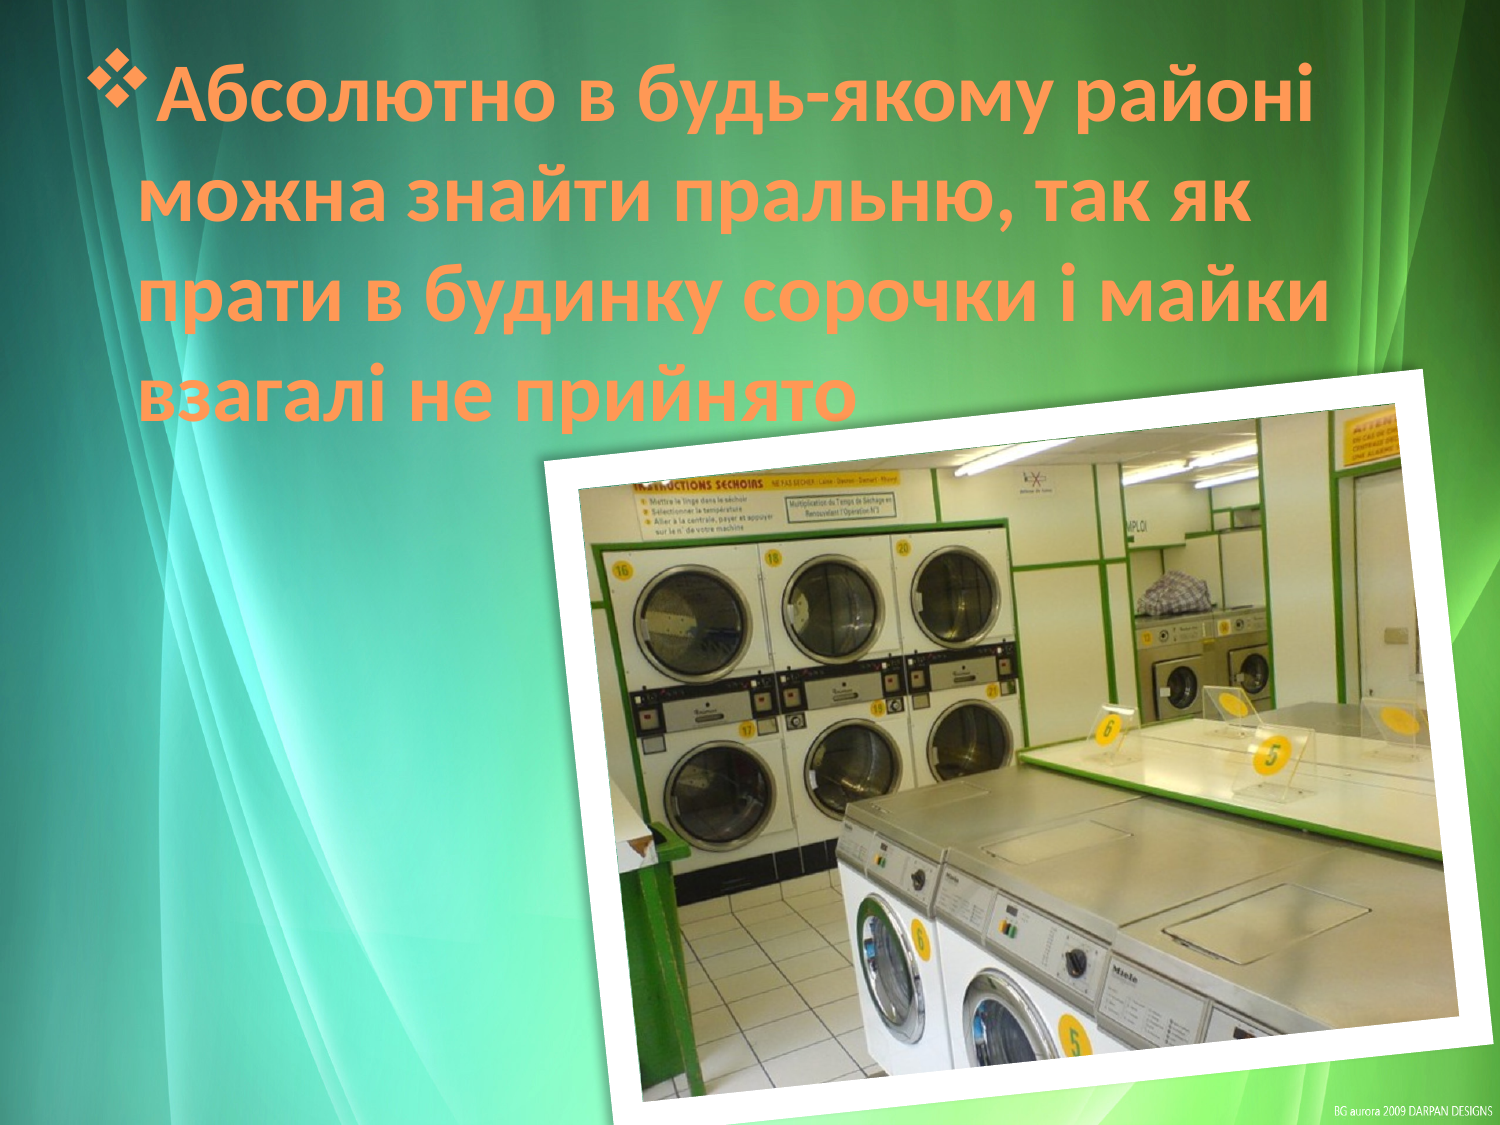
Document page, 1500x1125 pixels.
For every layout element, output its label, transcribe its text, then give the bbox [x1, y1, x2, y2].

list Абсолютно в будь-якому районі можна знайти пральню, так як прати в будинку сорочки і майки взагалі не прийнято [64, 30, 1415, 774]
picture [0, 0, 1500, 1125]
